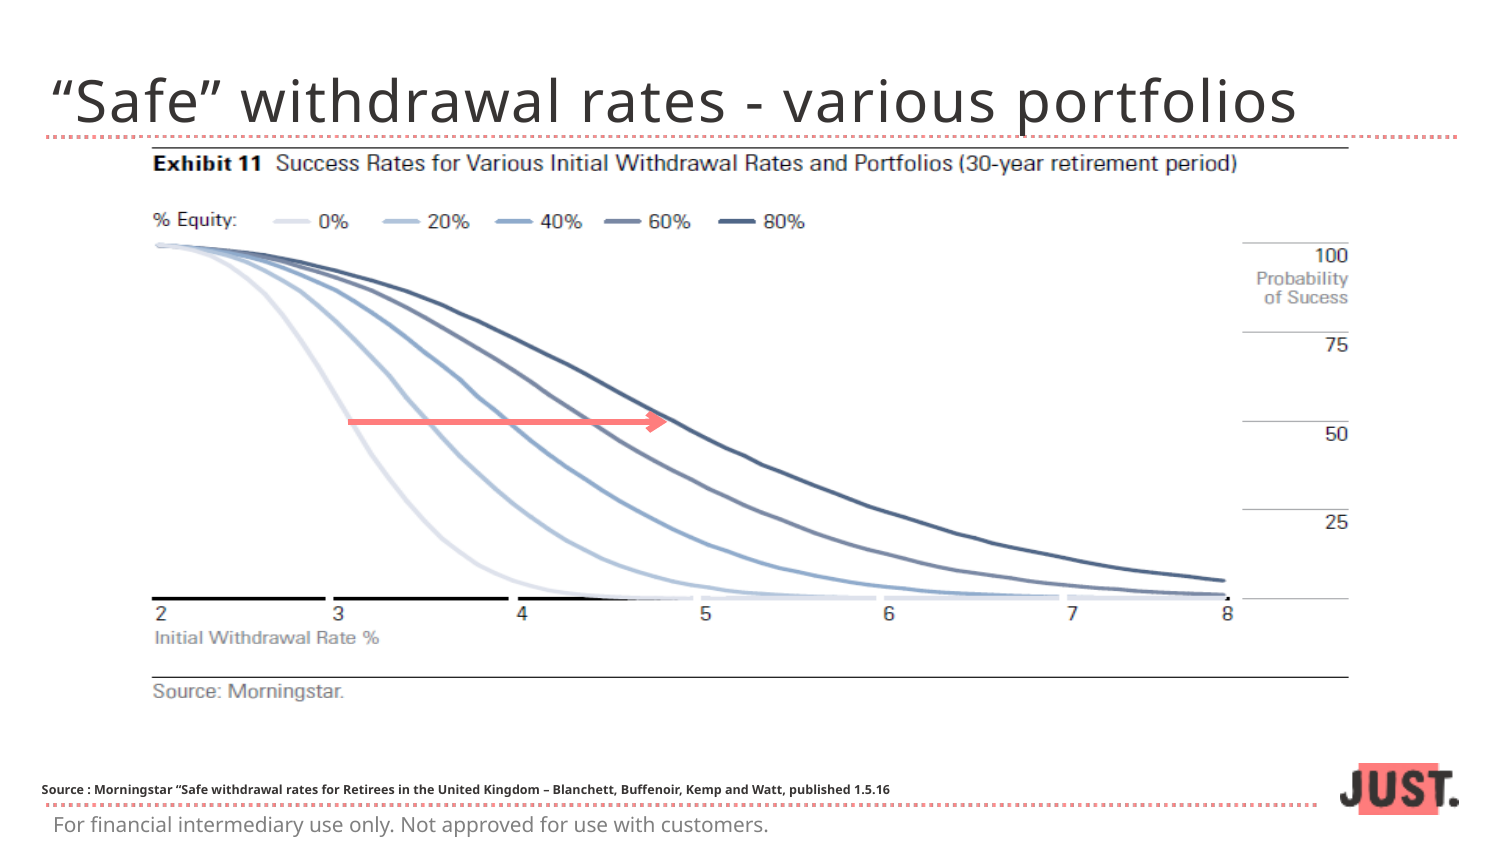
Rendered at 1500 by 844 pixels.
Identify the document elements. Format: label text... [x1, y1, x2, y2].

picture [1340, 763, 1459, 815]
title “Safe” withdrawal rates - various portfolios [46, 0, 1500, 136]
picture [46, 803, 1318, 807]
footer For financial intermediary use only. Not approved for use with customers. [47, 809, 1075, 839]
list Source : Morningstar “Safe withdrawal rates for Retirees in the United Kingdom – Blanchett, Buffenoir, Kemp and Watt, published 1.5.16 [35, 737, 1123, 791]
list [135, 138, 1374, 705]
